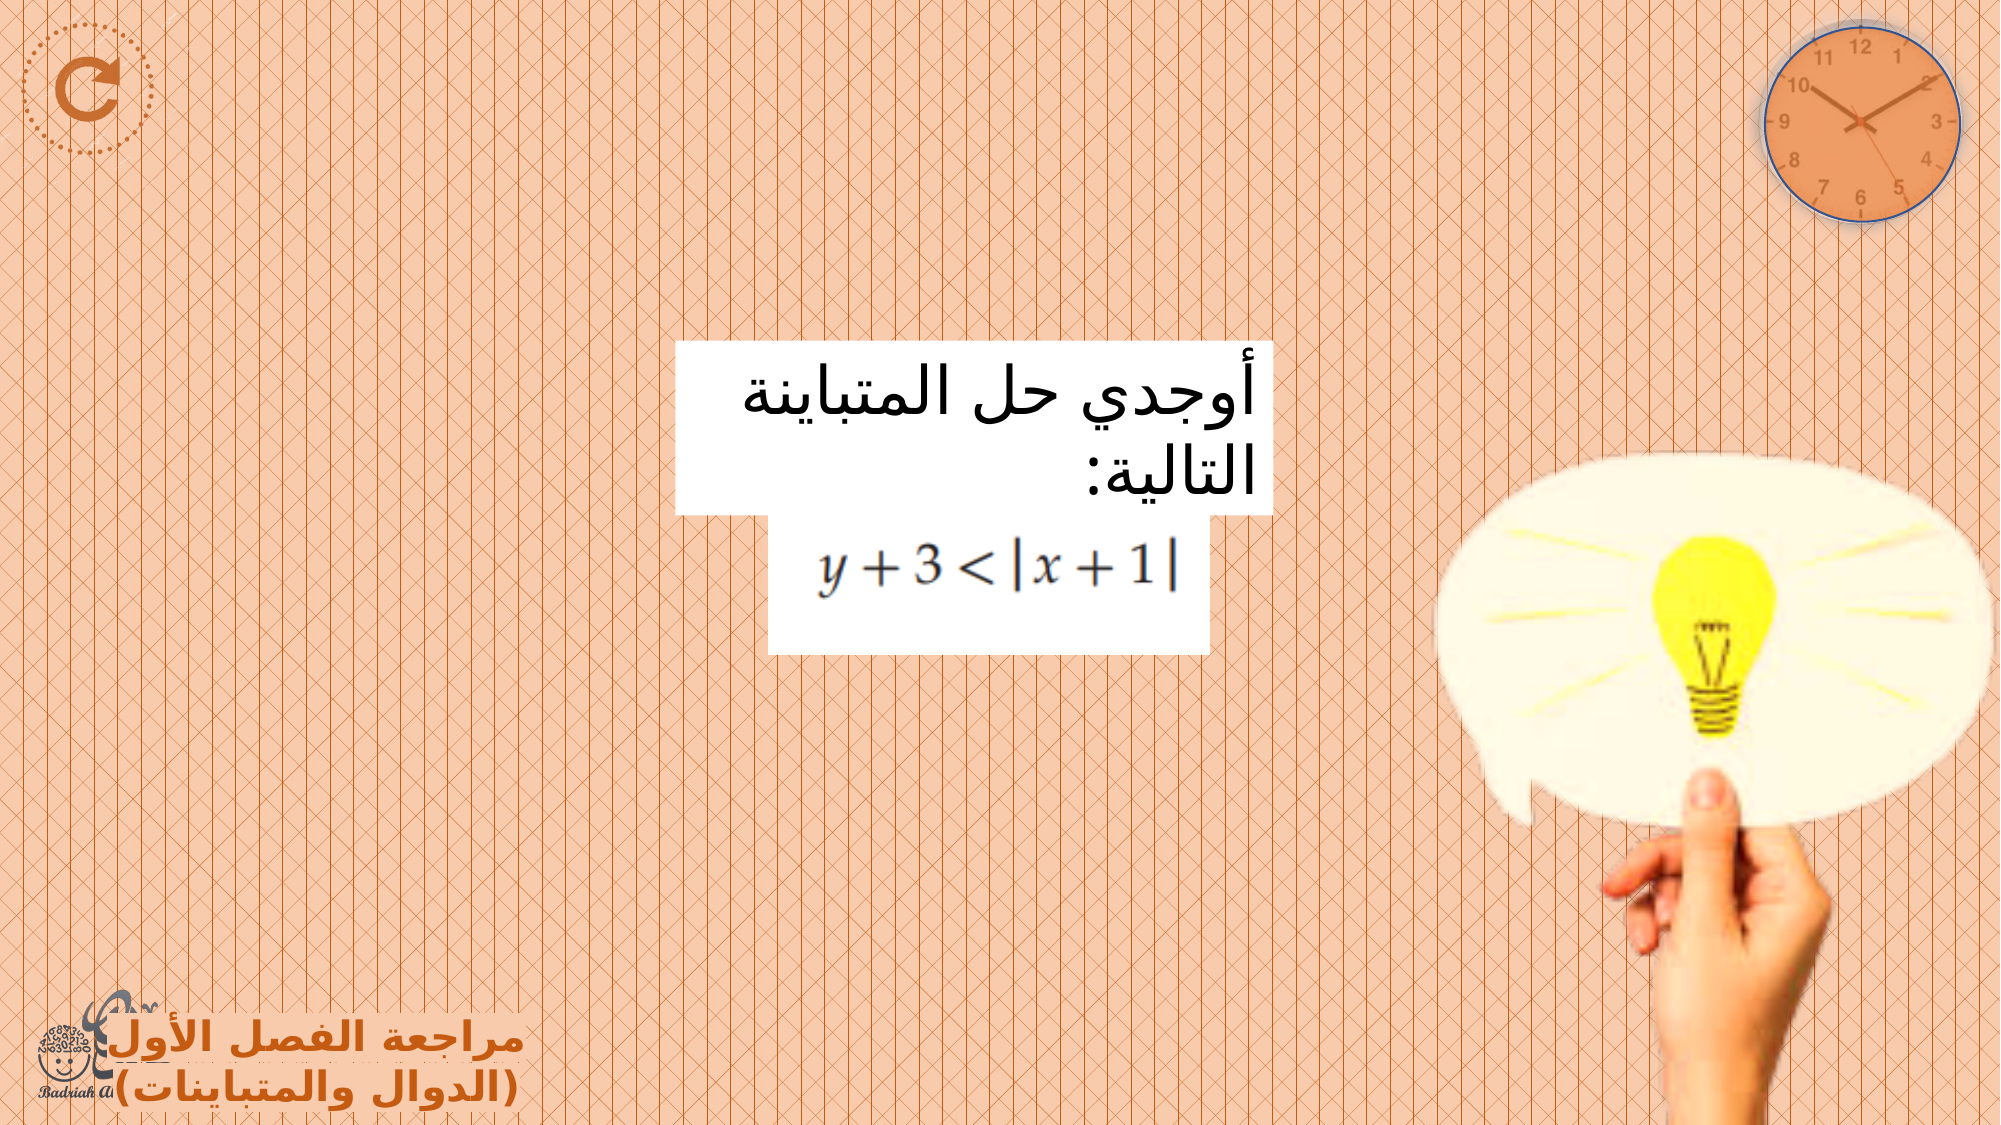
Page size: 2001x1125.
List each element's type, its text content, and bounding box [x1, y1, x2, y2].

picture [0, 0, 193, 188]
picture [0, 929, 251, 1125]
picture [1738, 0, 1983, 245]
text_box أوجدي حل المتباينة التالية: [675, 340, 1274, 516]
text_box مراجعة الفصل الأول (الدوال والمتباينات) [251, 1002, 542, 1118]
picture [768, 406, 2000, 1125]
